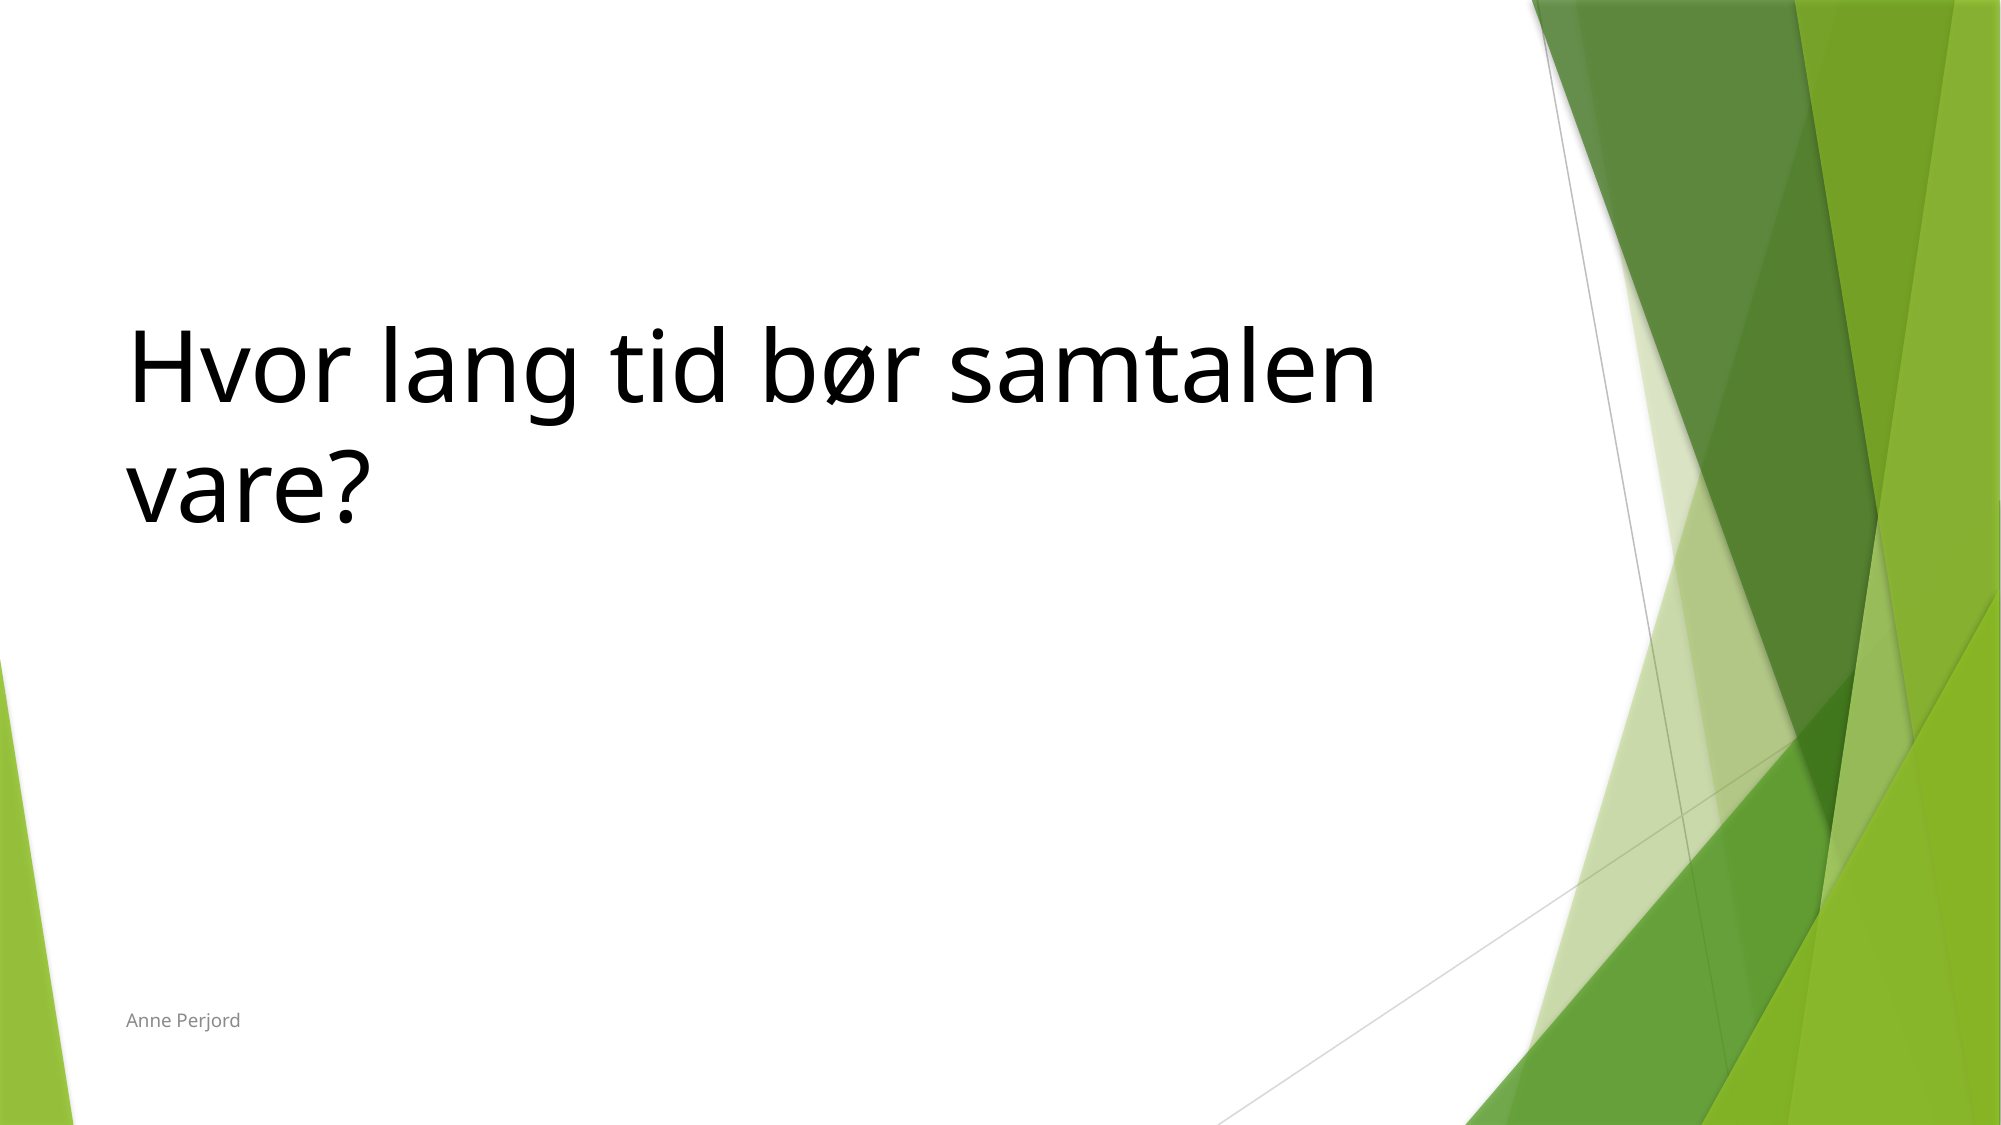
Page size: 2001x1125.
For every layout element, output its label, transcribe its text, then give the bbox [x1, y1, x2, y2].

footer Anne Perjord [111, 991, 1145, 1051]
title Hvor lang tid bør samtalen vare? [111, 295, 1522, 573]
